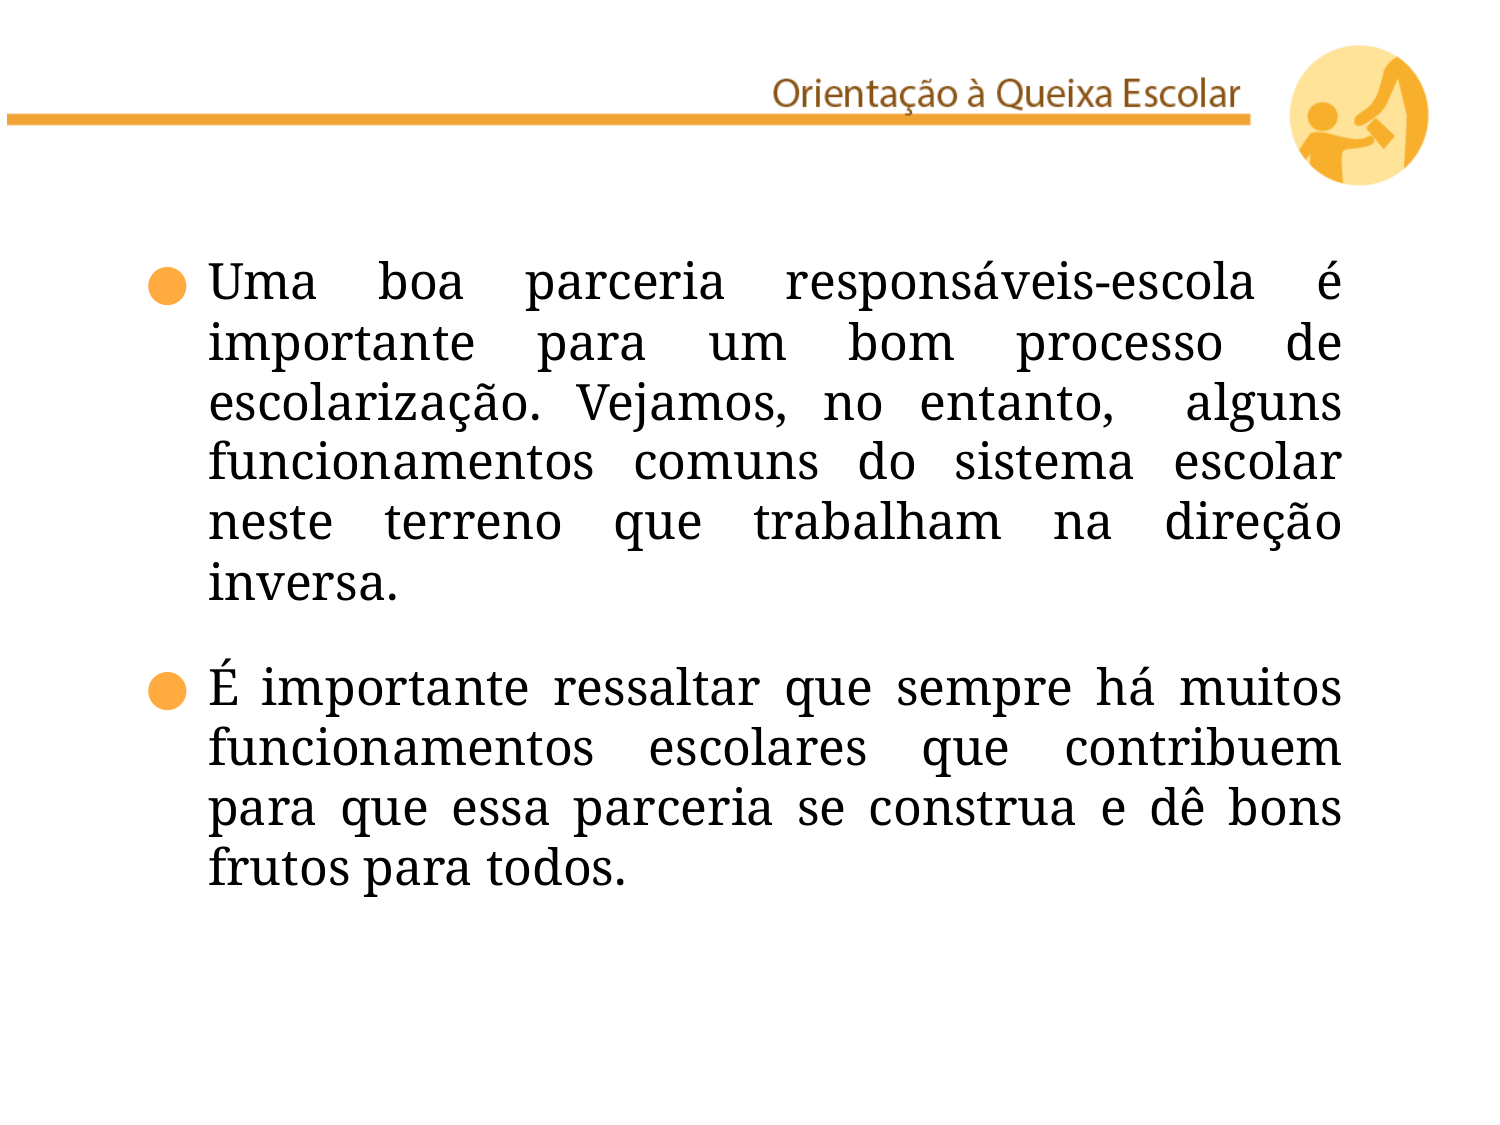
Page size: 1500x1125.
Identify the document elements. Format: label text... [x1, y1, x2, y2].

text_box Uma boa parceria responsáveis-escola é importante para um bom processo de escolarização. Vejamos, no entanto, alguns funcionamentos comuns do sistema escolar neste terreno que trabalham na direção inversa. É importante ressaltar que sempre há muitos funcionamentos escolares que contribuem para que essa parceria se construa e dê bons frutos para todos. [118, 245, 1359, 1003]
picture [6, 4, 1493, 236]
